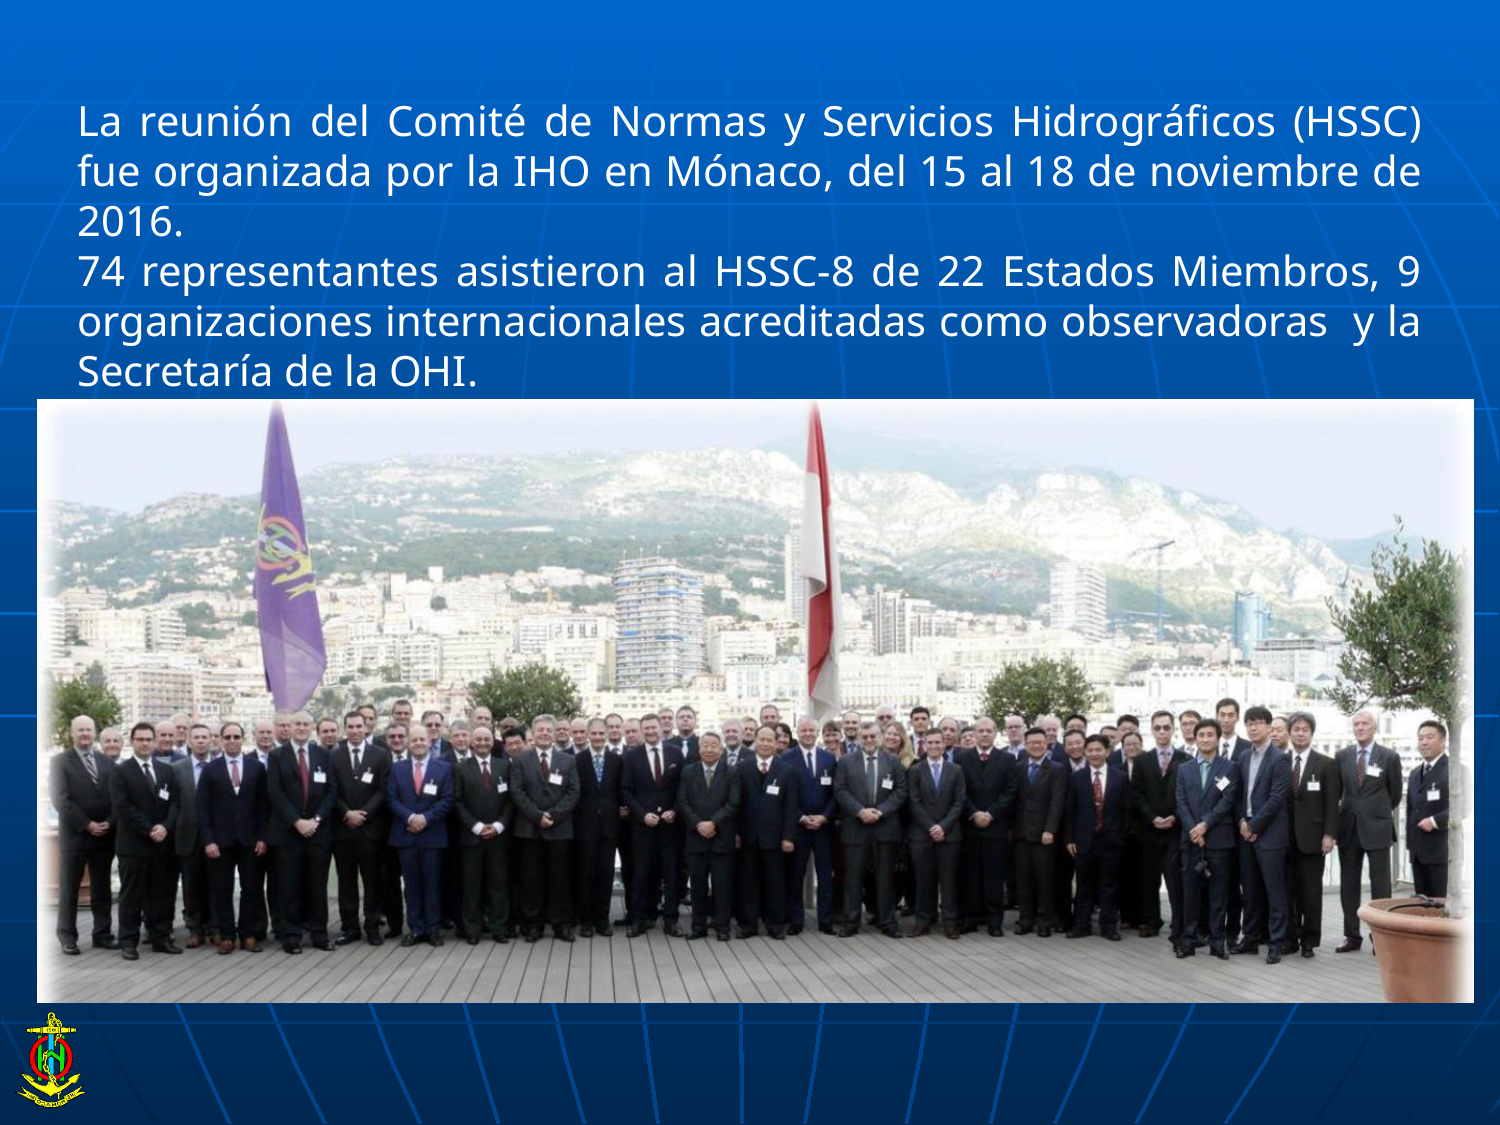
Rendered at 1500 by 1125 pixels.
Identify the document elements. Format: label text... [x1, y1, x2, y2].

picture [14, 1012, 87, 1108]
text_box La reunión del Comité de Normas y Servicios Hidrográficos (HSSC) fue organizada por la IHO en Mónaco, del 15 al 18 de noviembre de 2016. 74 representantes asistieron al HSSC-8 de 22 Estados Miembros, 9 organizaciones internacionales acreditadas como observadoras y la Secretaría de la OHI. [62, 87, 1438, 398]
picture [37, 399, 1474, 1003]
